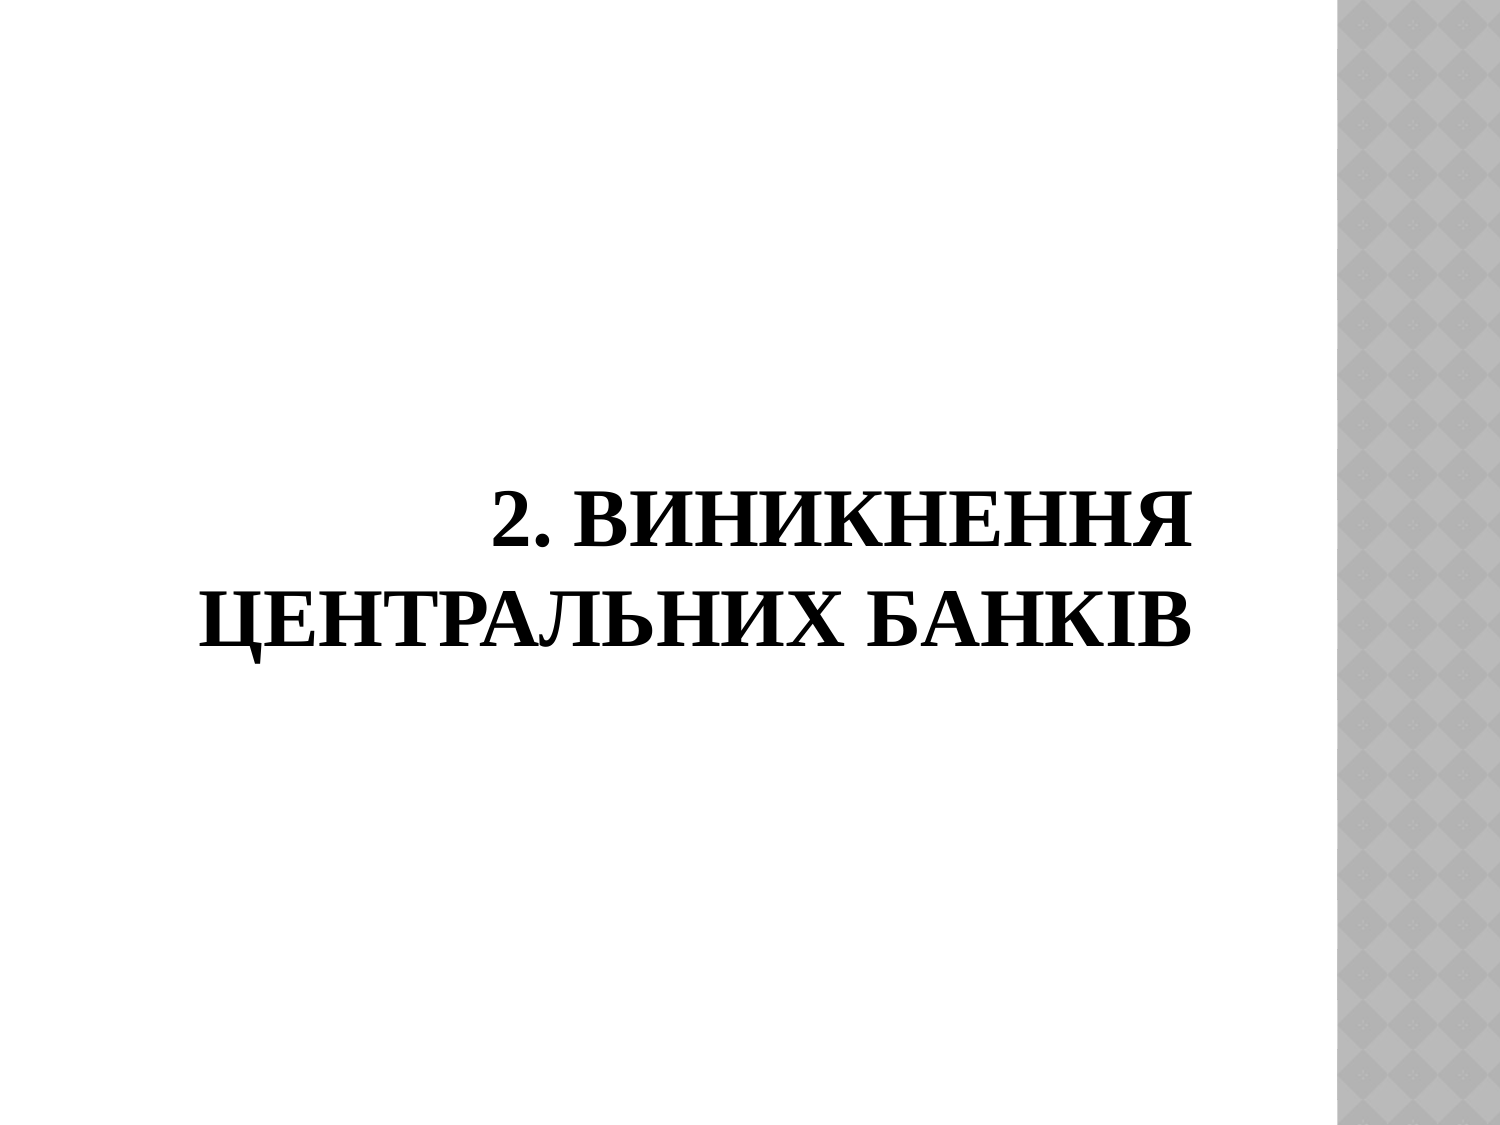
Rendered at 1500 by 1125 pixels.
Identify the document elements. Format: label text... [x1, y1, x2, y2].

title 2. Виникнення центральних банків [174, 462, 1202, 687]
